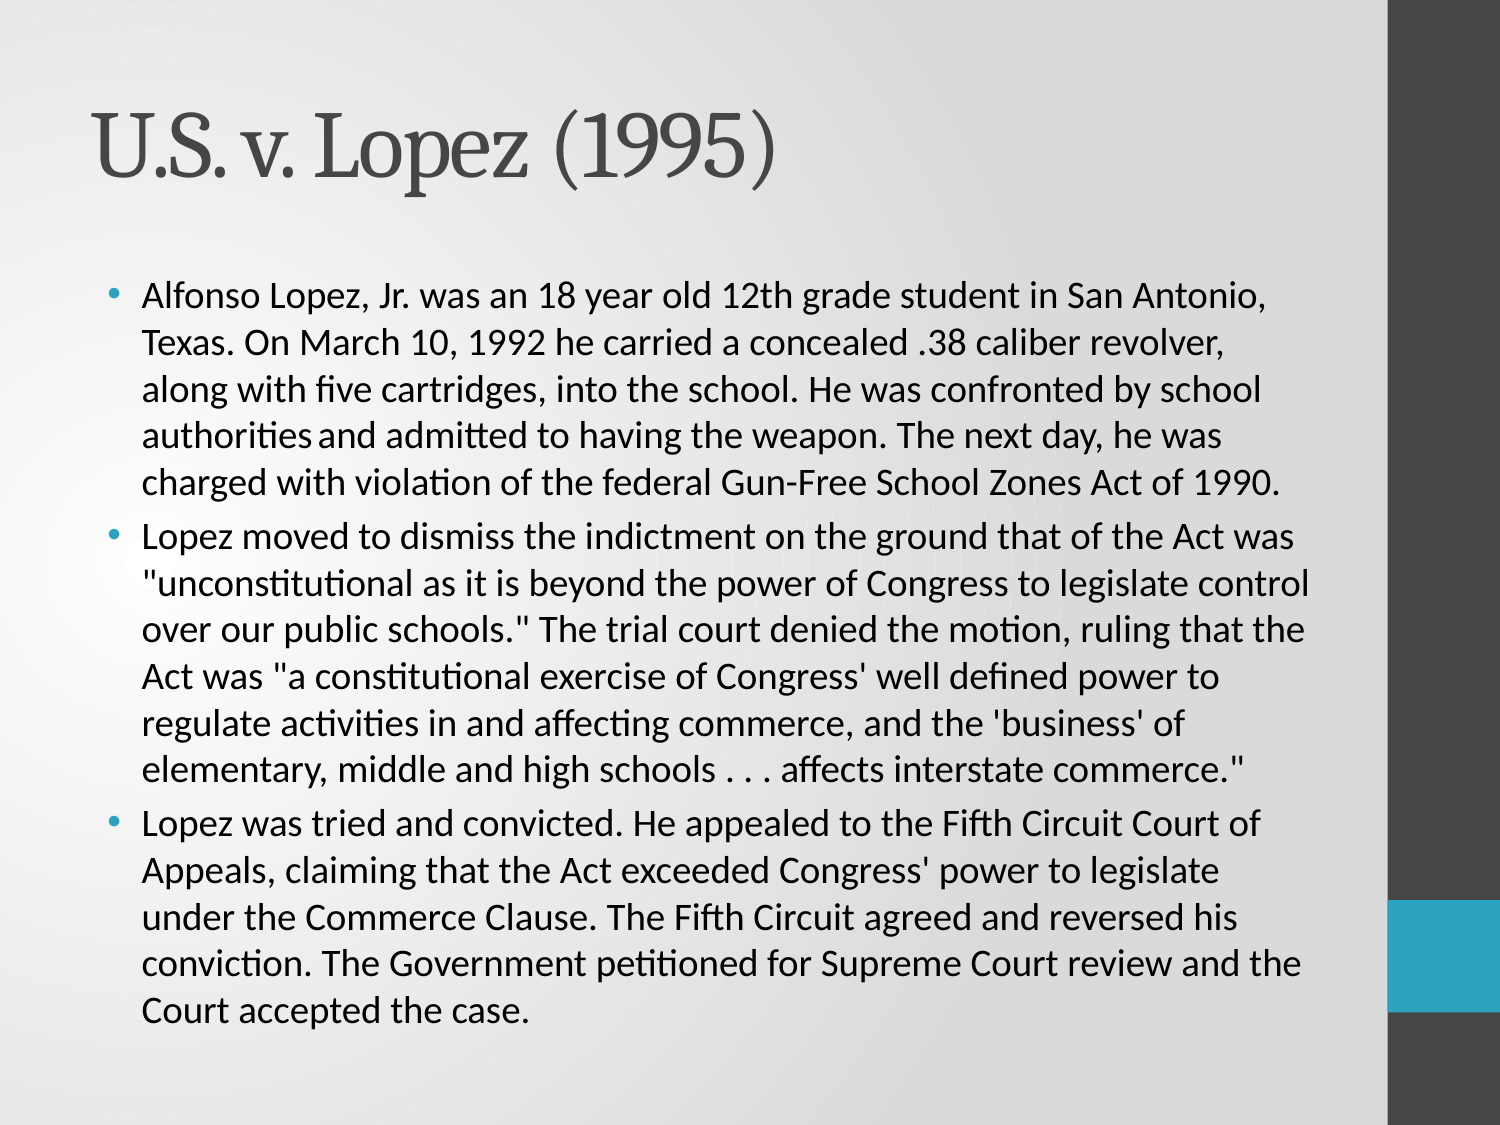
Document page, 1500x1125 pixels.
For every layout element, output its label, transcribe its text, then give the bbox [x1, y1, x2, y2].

list Alfonso Lopez, Jr. was an 18 year old 12th grade student in San Antonio, Texas. On March 10, 1992 he carried a concealed .38 caliber revolver, along with five cartridges, into the school. He was confronted by school authorities and admitted to having the weapon. The next day, he was charged with violation of the federal Gun-Free School Zones Act of 1990. Lopez moved to dismiss the indictment on the ground that of the Act was "unconstitutional as it is beyond the power of Congress to legislate control over our public schools." The trial court denied the motion, ruling that the Act was "a constitutional exercise of Congress' well defined power to regulate activities in and affecting commerce, and the 'business' of elementary, middle and high schools . . . affects interstate commerce." Lopez was tried and convicted. He appealed to the Fifth Circuit Court of Appeals, claiming that the Act exceeded Congress' power to legislate under the Commerce Clause. The Fifth Circuit agreed and reversed his conviction. The Government petitioned for Supreme Court review and the Court accepted the case. [75, 262, 1325, 1050]
title U.S. v. Lopez (1995) [75, 45, 1325, 233]
